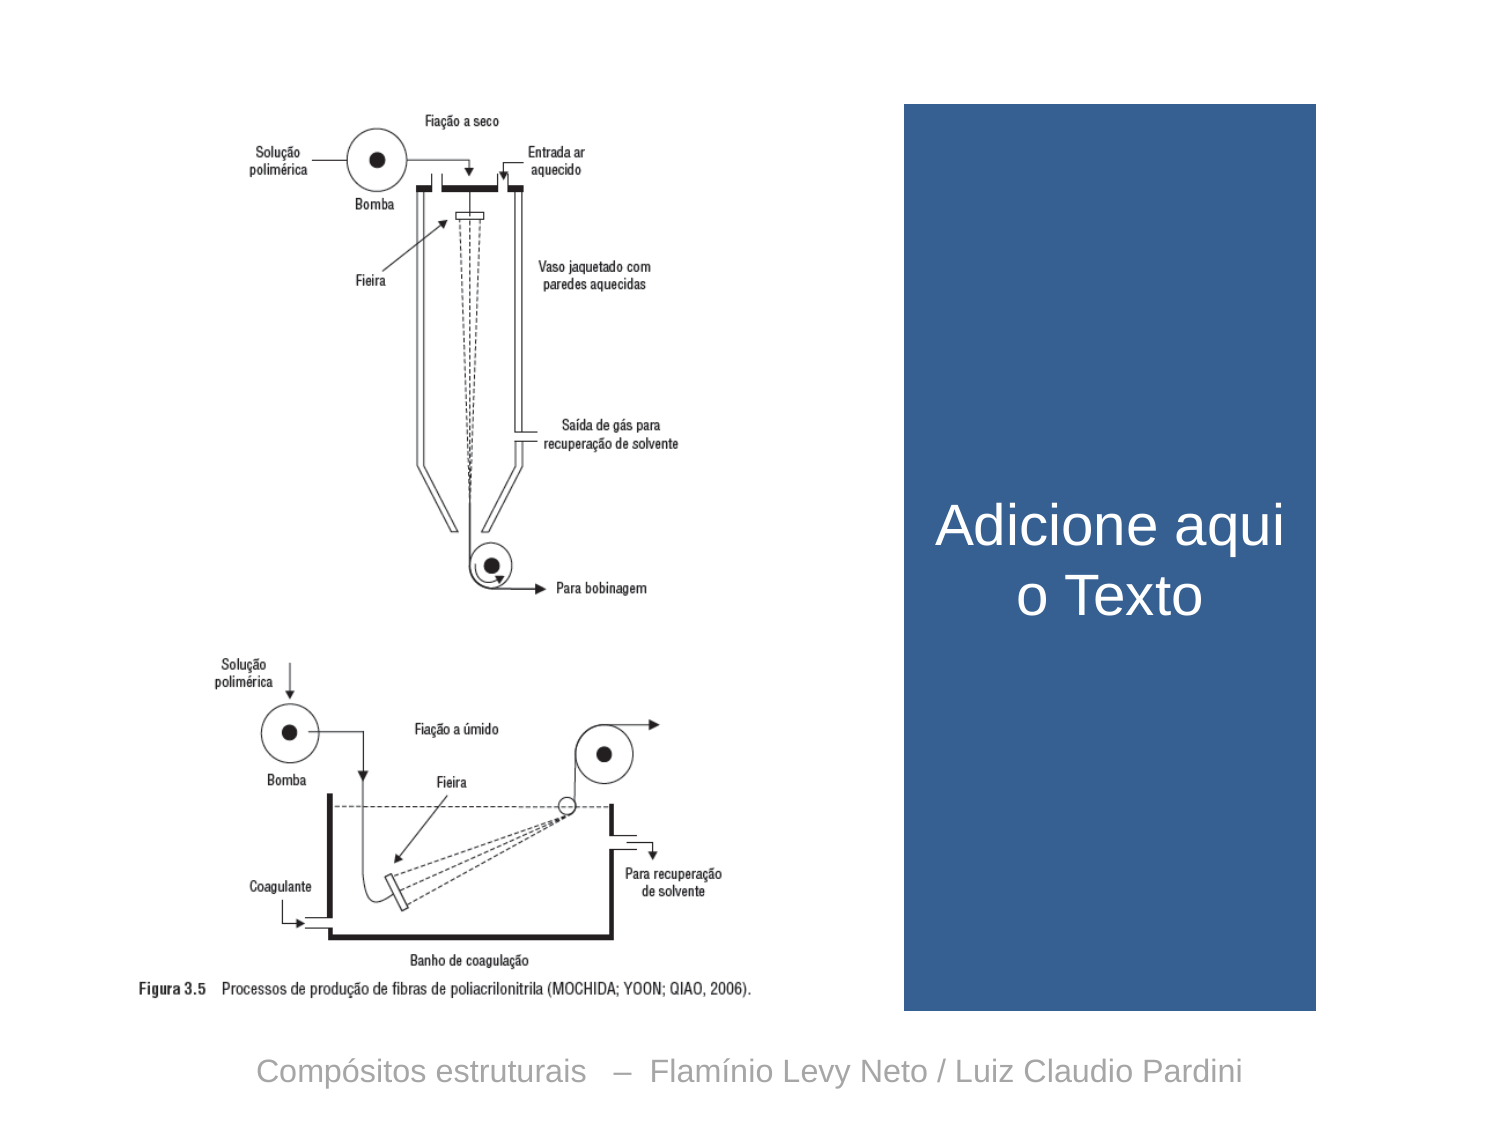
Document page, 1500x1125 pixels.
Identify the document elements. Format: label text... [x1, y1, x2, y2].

text_box Adicione aqui o Texto [903, 103, 1317, 1012]
footer Compósitos estruturais – Flamínio Levy Neto / Luiz Claudio Pardini [0, 1042, 1500, 1103]
picture [135, 102, 762, 1012]
